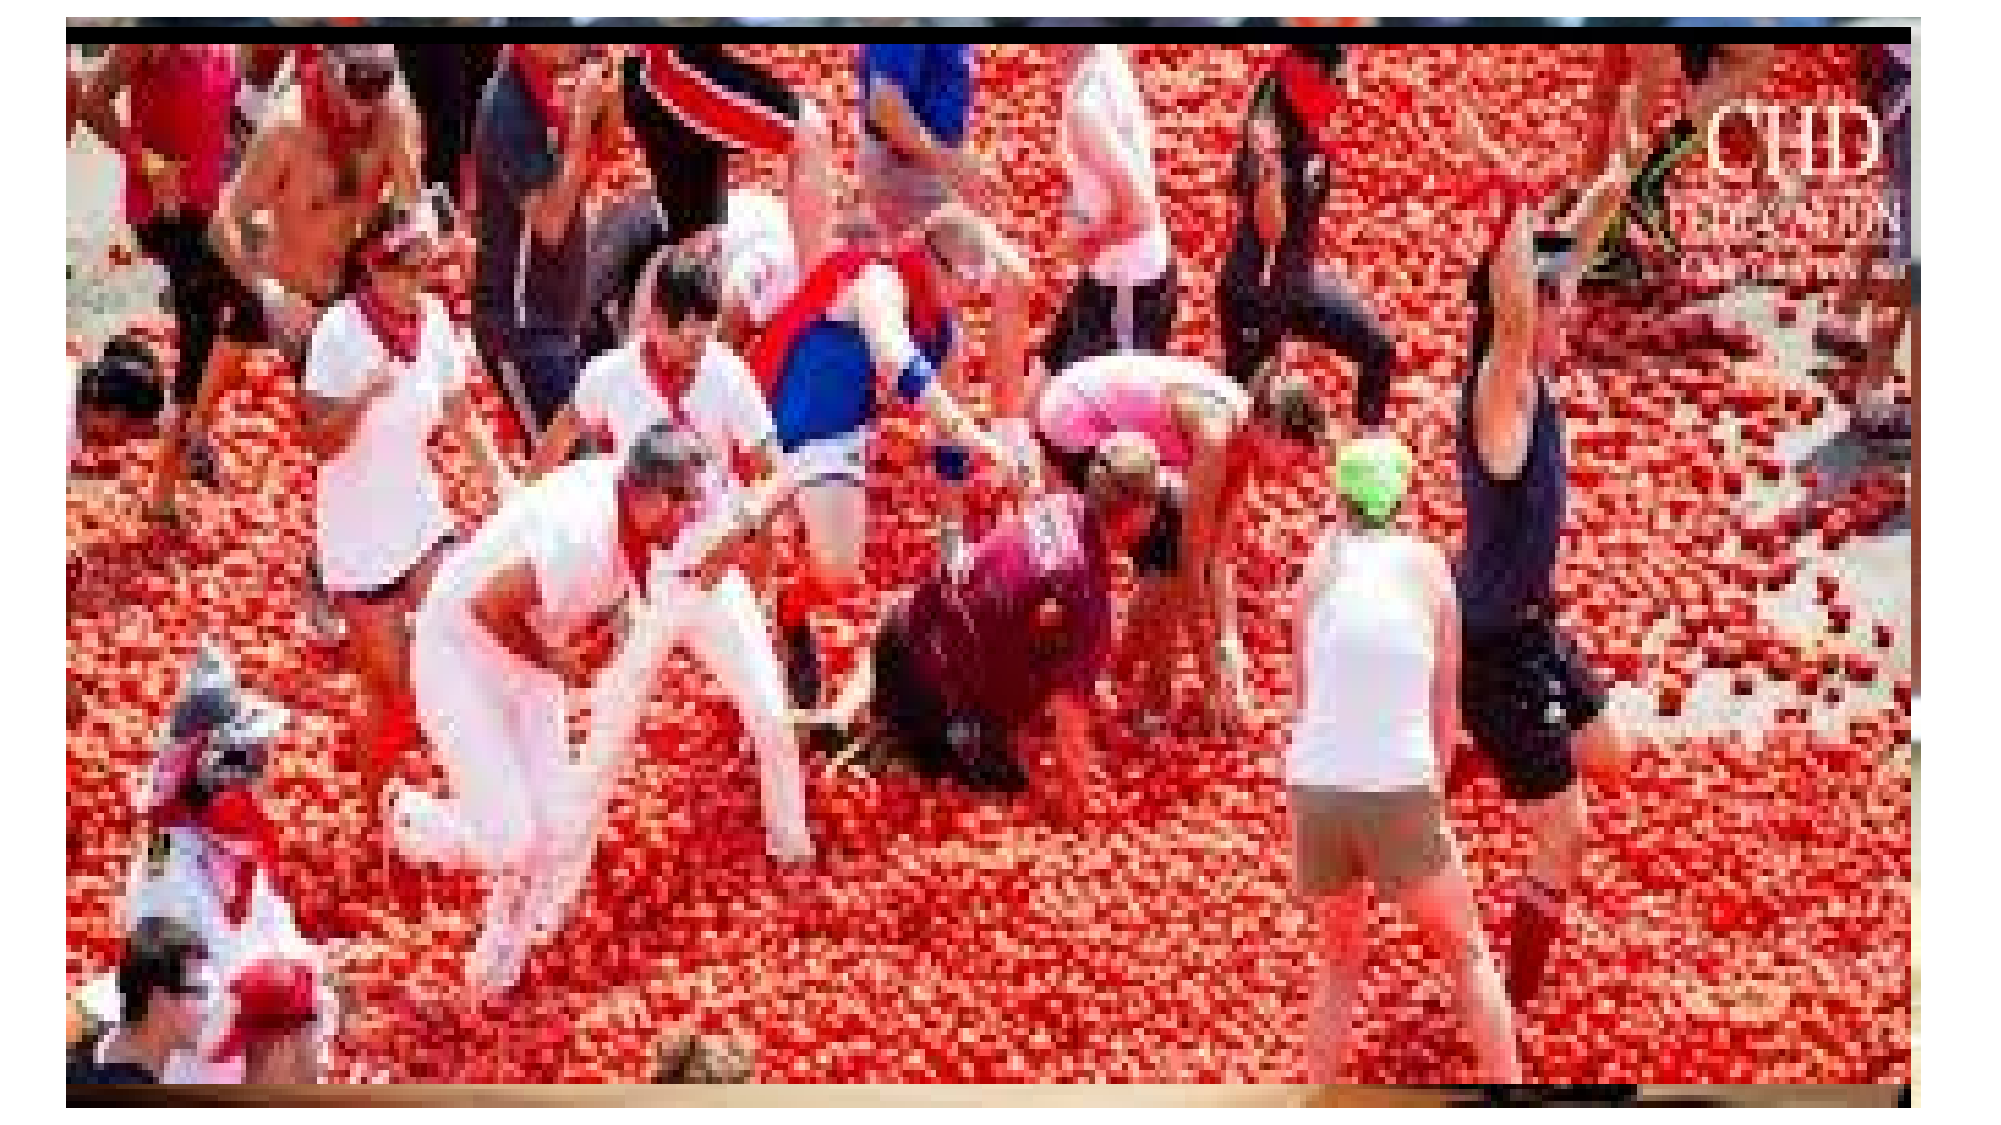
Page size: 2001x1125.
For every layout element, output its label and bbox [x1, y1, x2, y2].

picture [66, 17, 1921, 1108]
